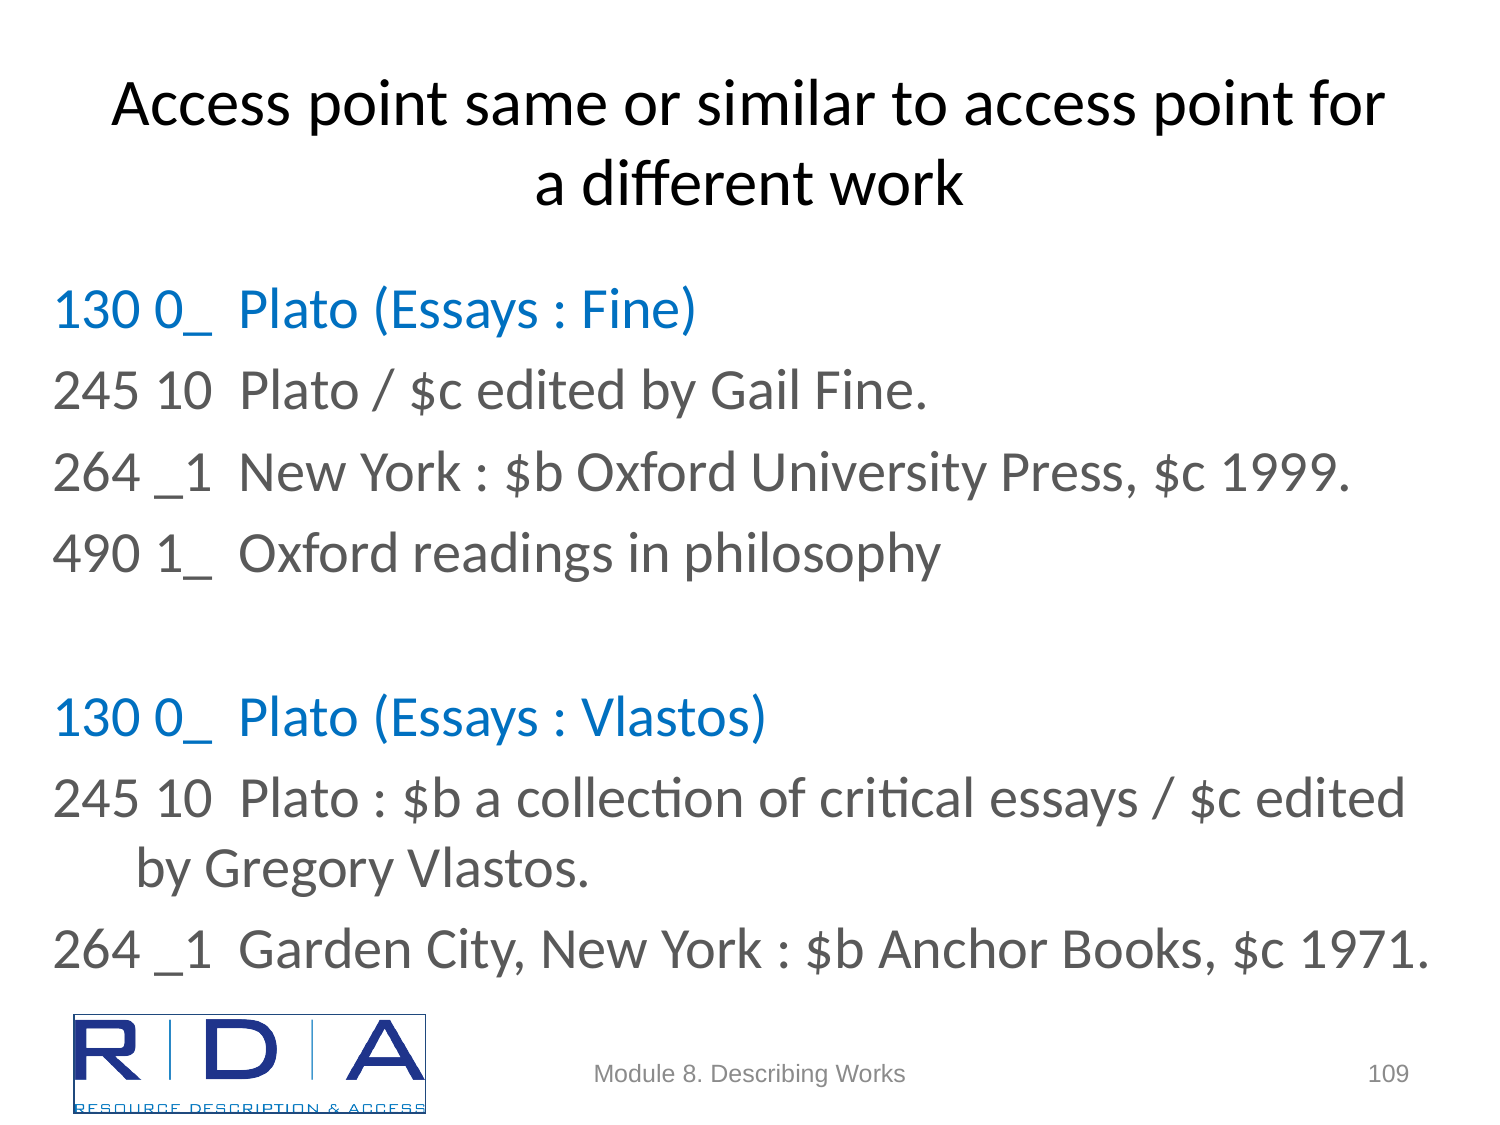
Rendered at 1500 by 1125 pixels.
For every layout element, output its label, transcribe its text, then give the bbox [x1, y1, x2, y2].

list 130 0_ Plato (Essays : Fine) 245 10 Plato / $c edited by Gail Fine. 264 _1 New York : $b Oxford University Press, $c 1999. 490 1_ Oxford readings in philosophy 130 0_ Plato (Essays : Vlastos) 245 10 Plato : $b a collection of critical essays / $c edited by Gregory Vlastos. 264 _1 Garden City, New York : $b Anchor Books, $c 1971. [37, 262, 1475, 1100]
picture [75, 1100, 425, 1112]
title Access point same or similar to access point for a different work [75, 45, 1425, 233]
slide_number 109 [1074, 1042, 1425, 1103]
footer Module 8. Describing Works [512, 1042, 988, 1103]
